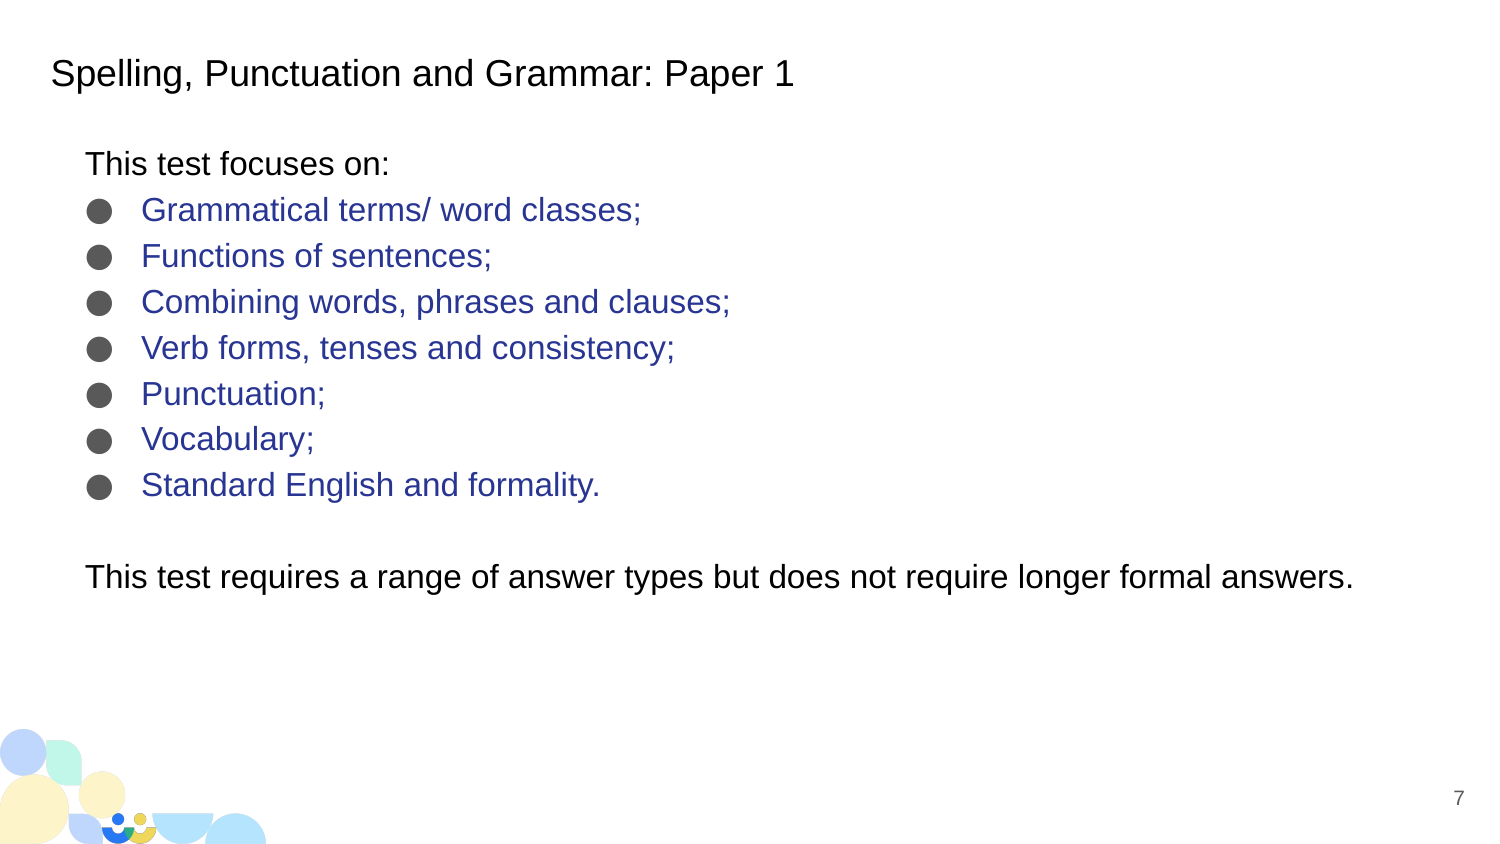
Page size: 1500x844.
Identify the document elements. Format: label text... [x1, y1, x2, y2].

title Spelling, Punctuation and Grammar: Paper 1 [35, 34, 1434, 106]
list This test focuses on: Grammatical terms/ word classes; Functions of sentences; Combining words, phrases and clauses; Verb forms, tenses and consistency; Punctuation; Vocabulary; Standard English and formality. This test requires a range of answer types but does not require longer formal answers. [51, 121, 1449, 750]
picture [0, 729, 266, 844]
slide_number 7 [1389, 764, 1480, 830]
